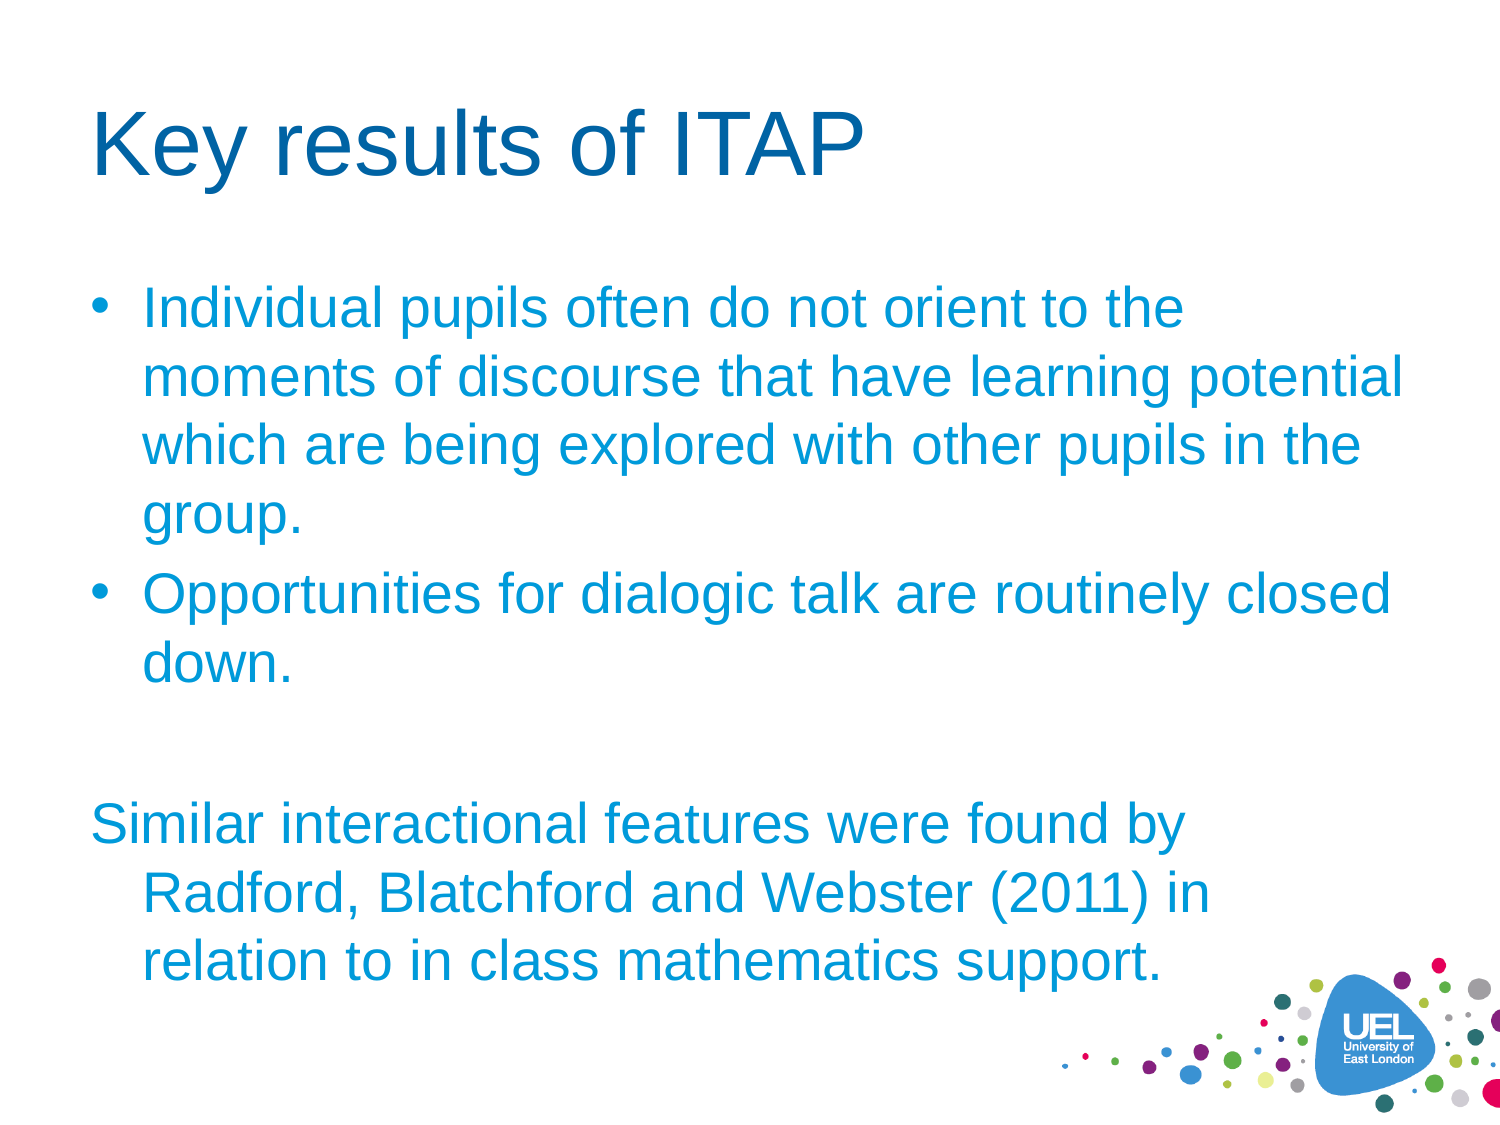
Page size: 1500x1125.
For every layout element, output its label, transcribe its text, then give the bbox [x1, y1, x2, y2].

picture [1045, 930, 1500, 1125]
title Key results of ITAP [75, 45, 1425, 233]
list Individual pupils often do not orient to the moments of discourse that have learning potential which are being explored with other pupils in the group. Opportunities for dialogic talk are routinely closed down. Similar interactional features were found by Radford, Blatchford and Webster (2011) in relation to in class mathematics support. [75, 262, 1425, 1005]
